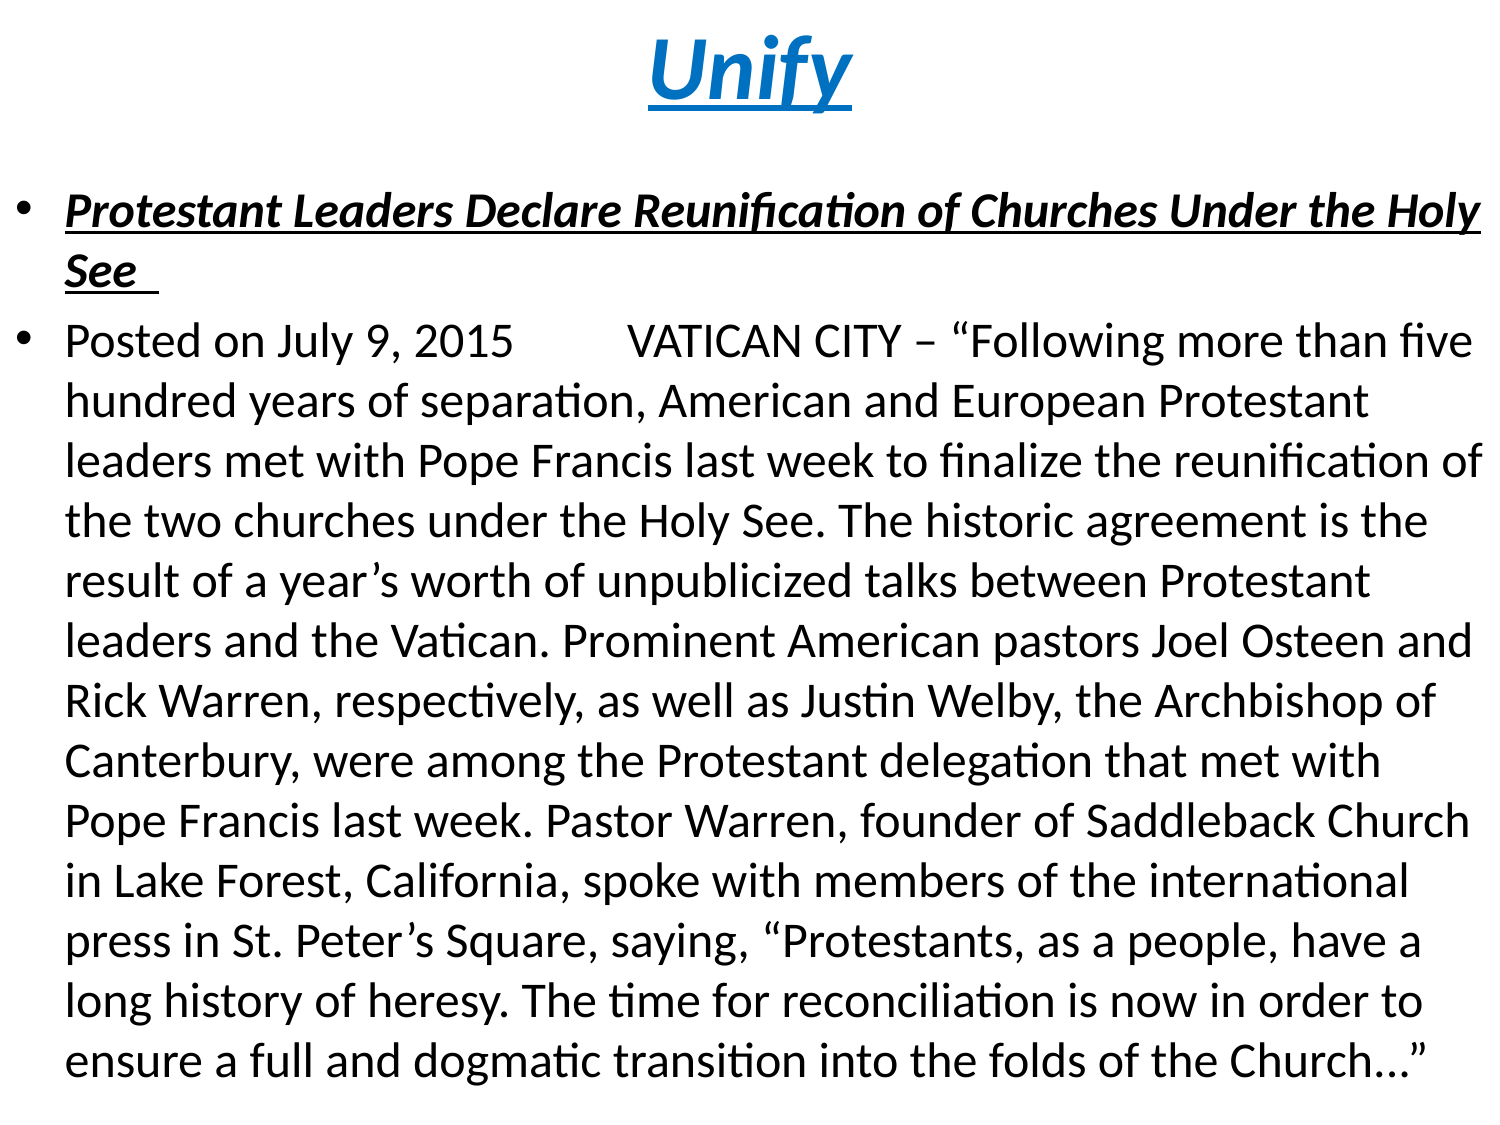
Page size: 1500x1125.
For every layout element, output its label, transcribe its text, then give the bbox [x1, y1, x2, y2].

list Protestant Leaders Declare Reunification of Churches Under the Holy See Posted on July 9, 2015 VATICAN CITY – “Following more than five hundred years of separation, American and European Protestant leaders met with Pope Francis last week to finalize the reunification of the two churches under the Holy See. The historic agreement is the result of a year’s worth of unpublicized talks between Protestant leaders and the Vatican. Prominent American pastors Joel Osteen and Rick Warren, respectively, as well as Justin Welby, the Archbishop of Canterbury, were among the Protestant delegation that met with Pope Francis last week. Pastor Warren, founder of Saddleback Church in Lake Forest, California, spoke with members of the international press in St. Peter’s Square, saying, “Protestants, as a people, have a long history of heresy. The time for reconciliation is now in order to ensure a full and dogmatic transition into the folds of the Church...” [0, 99, 1500, 1125]
title Unify [75, 0, 1425, 99]
